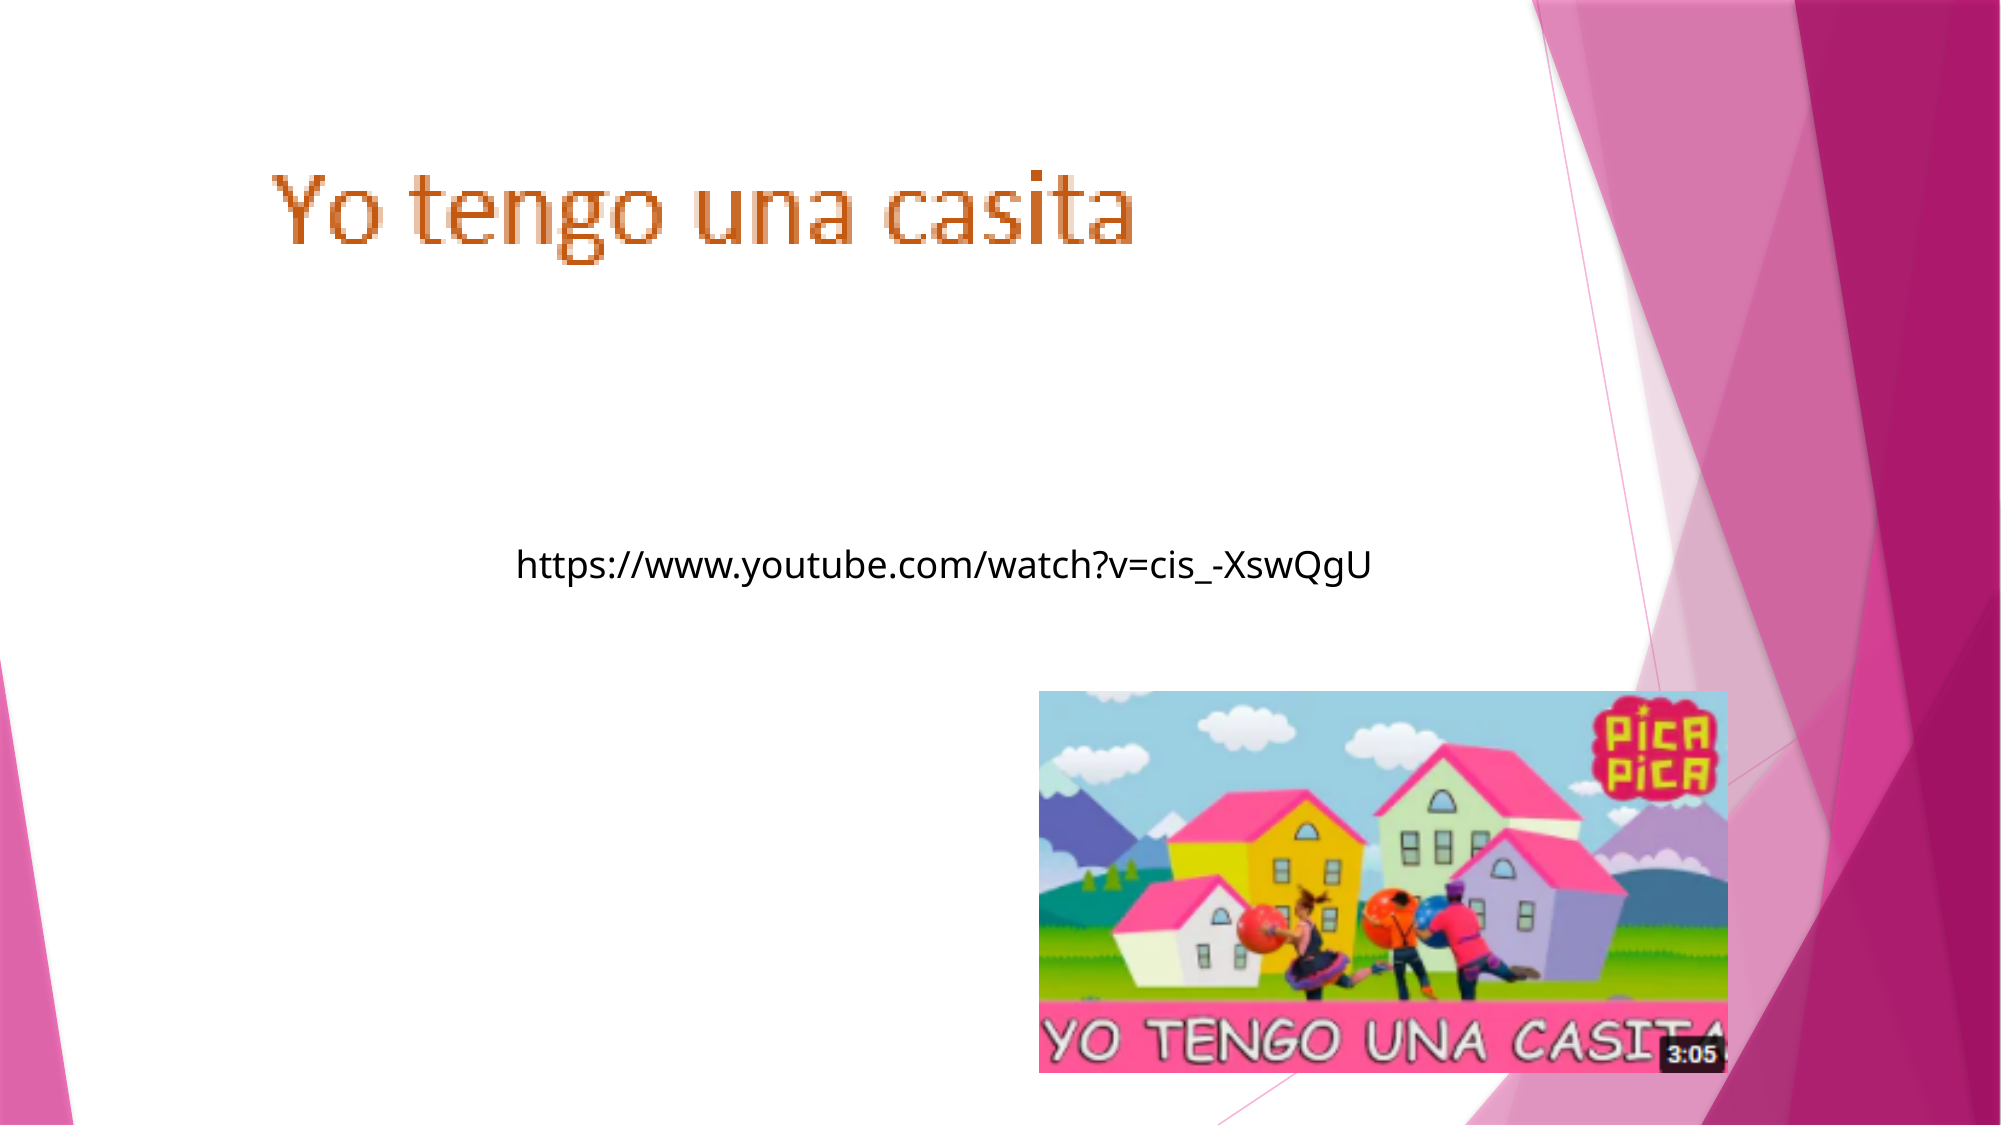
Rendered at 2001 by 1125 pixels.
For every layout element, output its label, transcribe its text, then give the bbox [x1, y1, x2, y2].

picture [1039, 690, 1728, 1074]
picture [203, 128, 1207, 304]
text_box https://www.youtube.com/watch?v=cis_-XswQgU [500, 533, 1503, 594]
